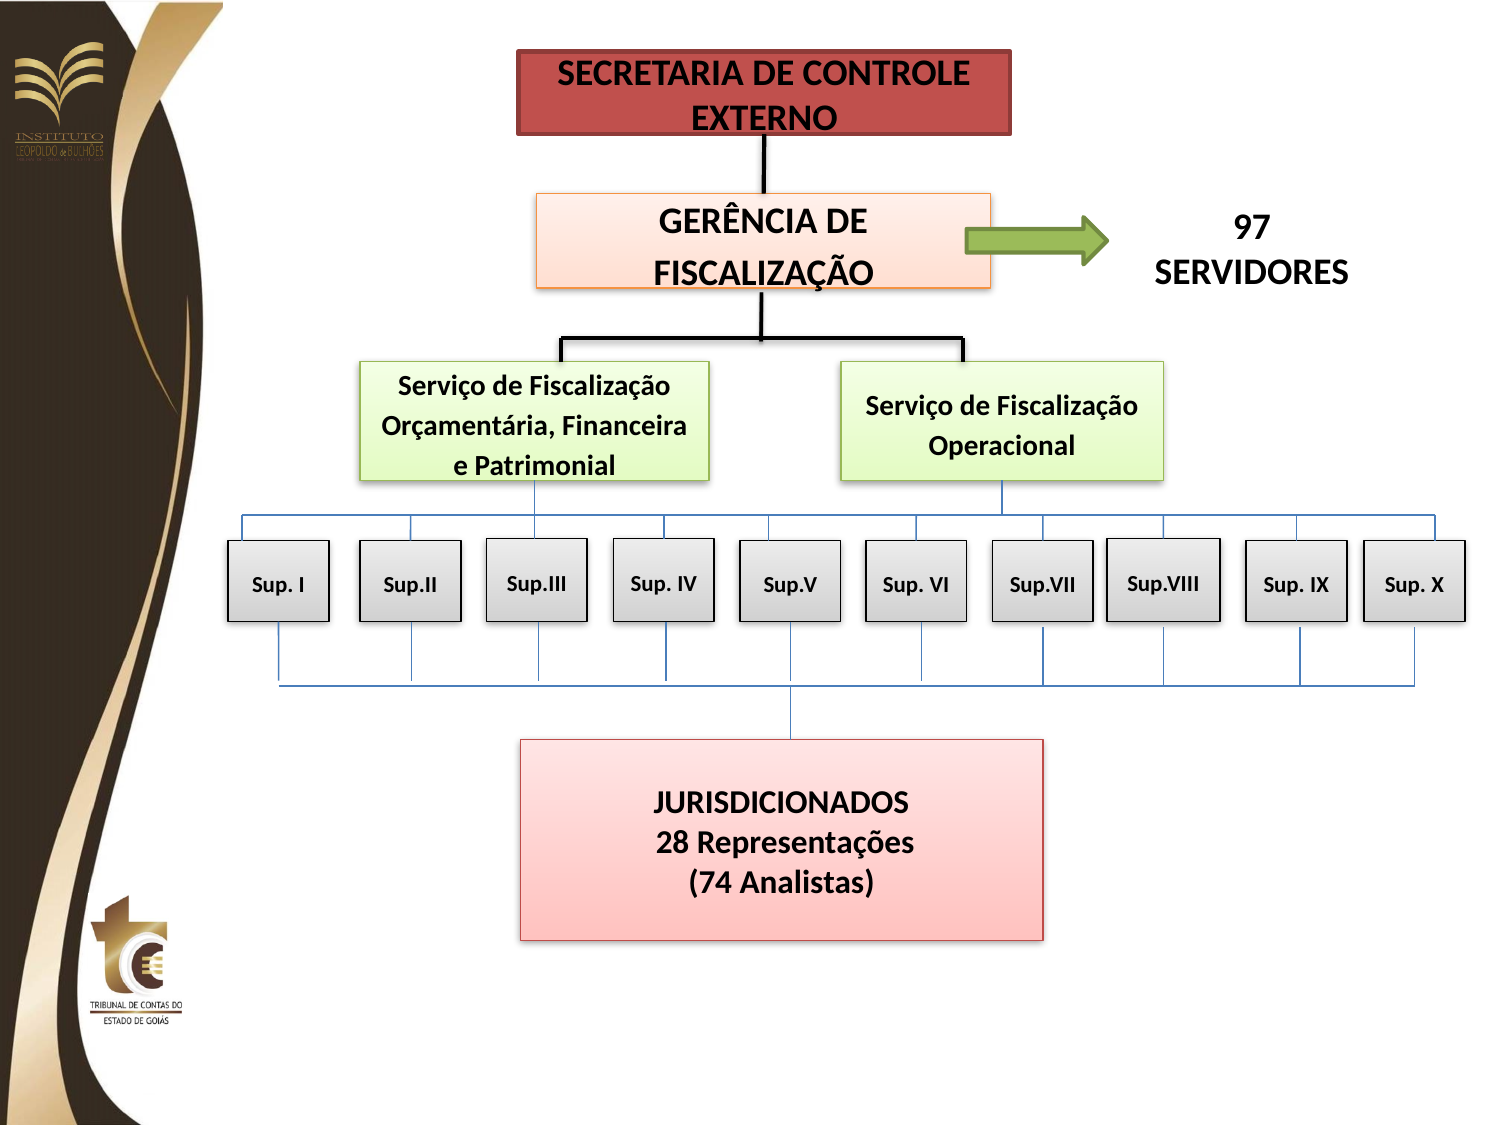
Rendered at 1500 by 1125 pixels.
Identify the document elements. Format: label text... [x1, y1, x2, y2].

text_box Sup.VII [992, 540, 1094, 622]
picture [752, 287, 770, 350]
text_box Sup. IV [613, 538, 715, 622]
text_box Sup. VI [865, 540, 967, 622]
text_box Sup.III [486, 538, 588, 622]
text_box 97 SERVIDORES [1127, 194, 1376, 300]
text_box Sup. X [1363, 540, 1466, 622]
text_box [964, 215, 1110, 267]
text_box Sup.VIII [1106, 538, 1221, 622]
text_box Serviço de Fiscalização Operacional [840, 361, 1164, 481]
text_box Sup. IX [1245, 540, 1348, 622]
text_box Sup.V [739, 540, 841, 622]
text_box Sup.II [359, 540, 462, 622]
text_box SECRETARIA DE CONTROLE EXTERNO [516, 49, 1012, 136]
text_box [0, 0, 223, 1125]
text_box Sup. I [227, 540, 330, 622]
text_box Serviço de Fiscalização Orçamentária, Financeira e Patrimonial [359, 361, 710, 481]
text_box GERÊNCIA DE FISCALIZAÇÃO [536, 193, 991, 289]
text_box JURISDICIONADOS 28 Representações (74 Analistas) [520, 739, 1044, 941]
